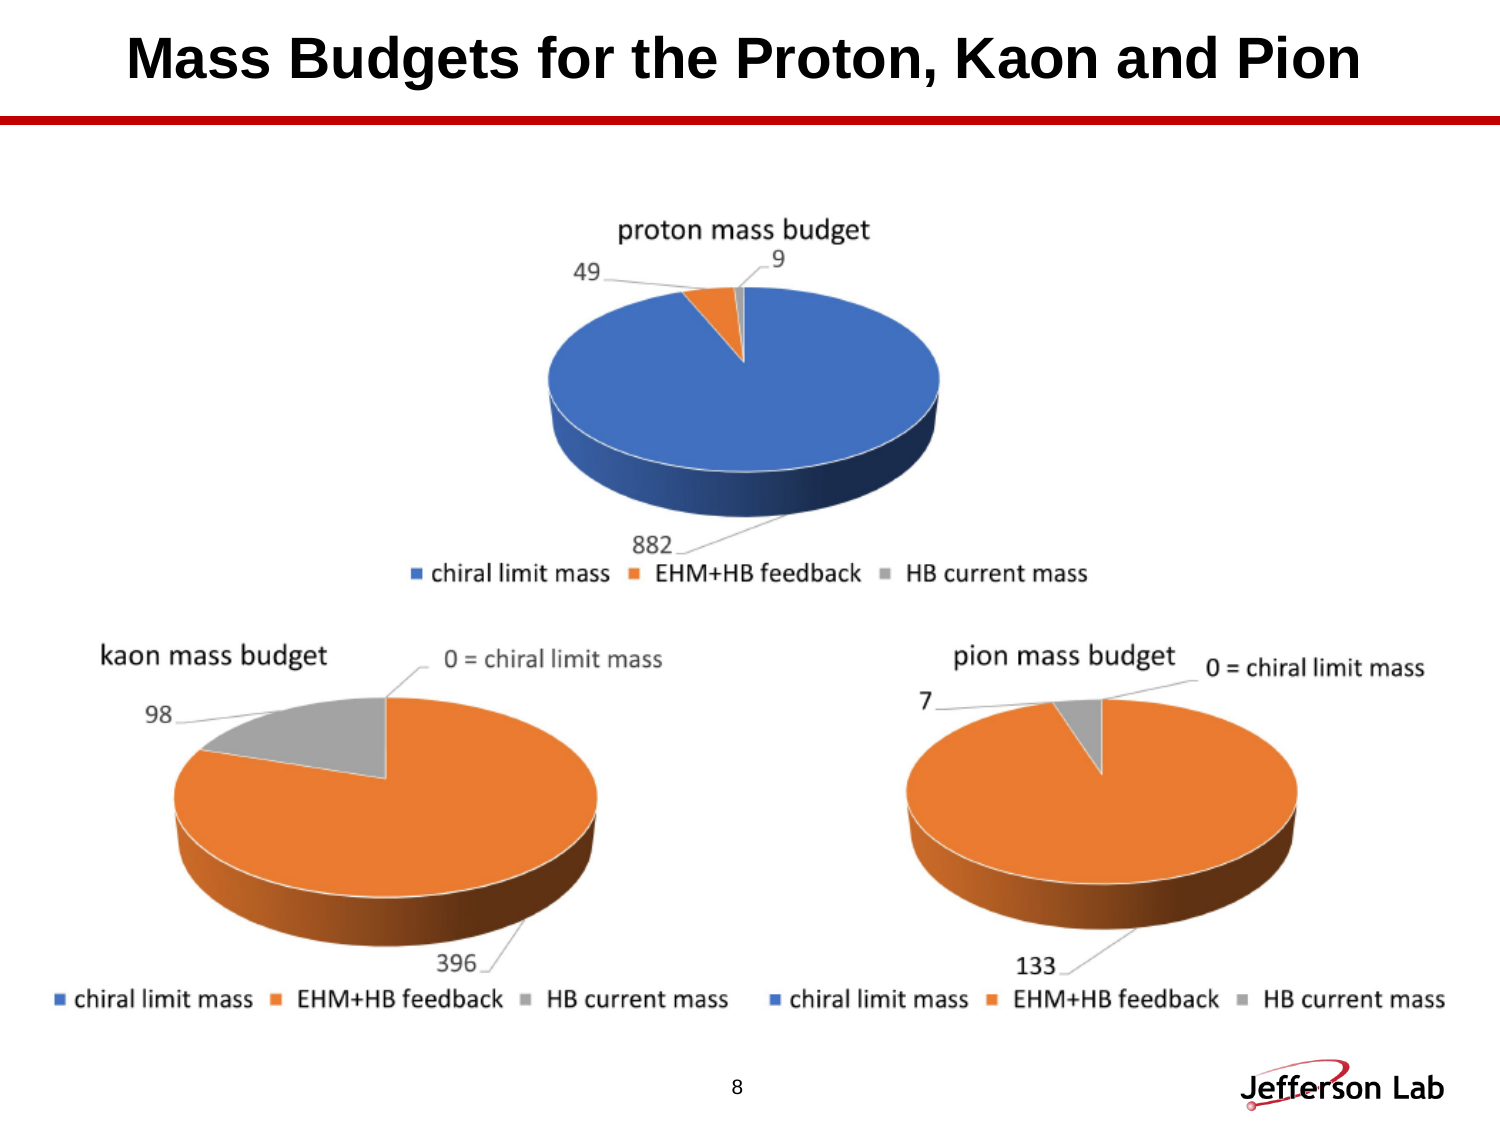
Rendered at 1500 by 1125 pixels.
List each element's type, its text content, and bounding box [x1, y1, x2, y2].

picture [1238, 1051, 1457, 1122]
picture [0, 179, 1500, 1041]
slide_number 8 [693, 1060, 782, 1111]
title Mass Budgets for the Proton, Kaon and Pion [50, 0, 1439, 120]
